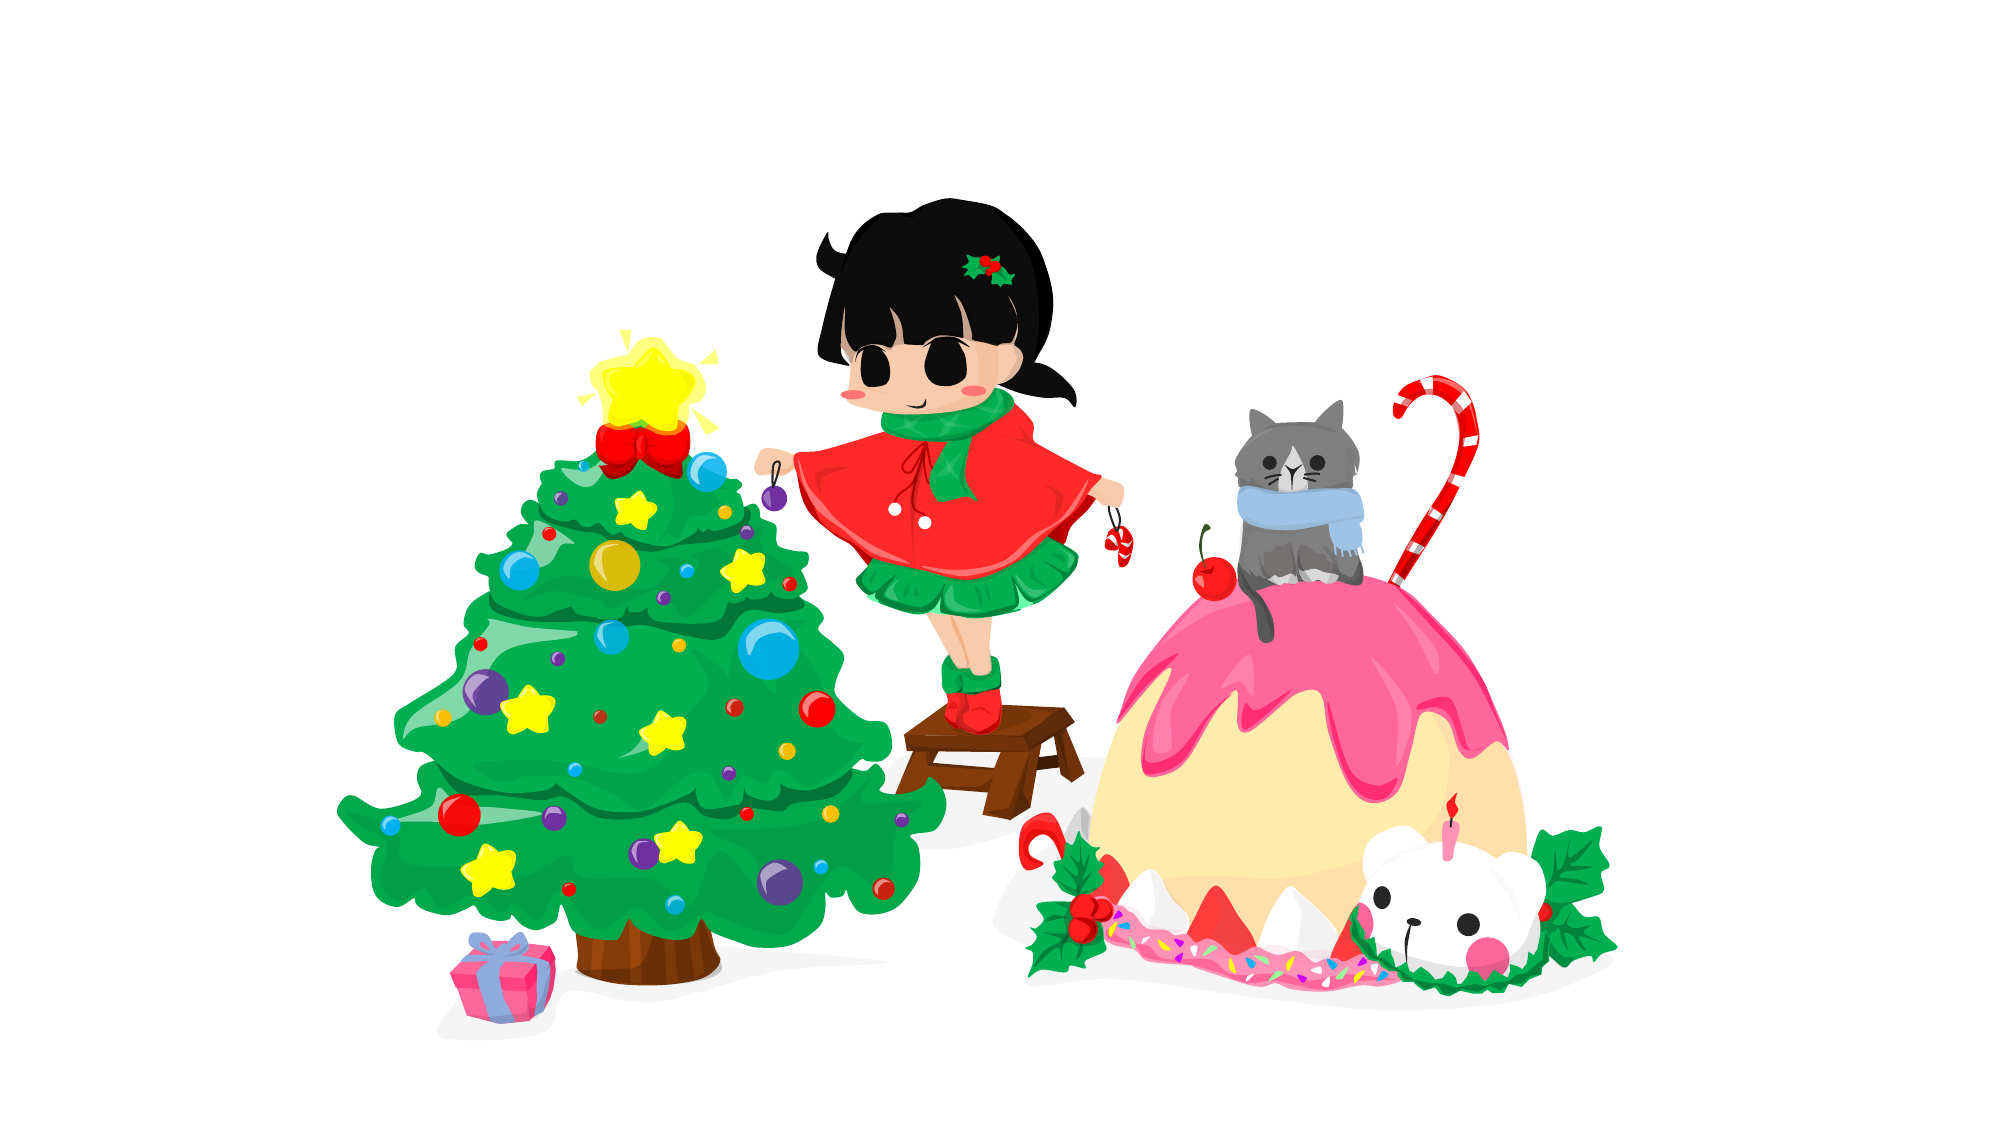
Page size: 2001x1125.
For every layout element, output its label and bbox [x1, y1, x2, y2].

text_box [252, 0, 1749, 1125]
